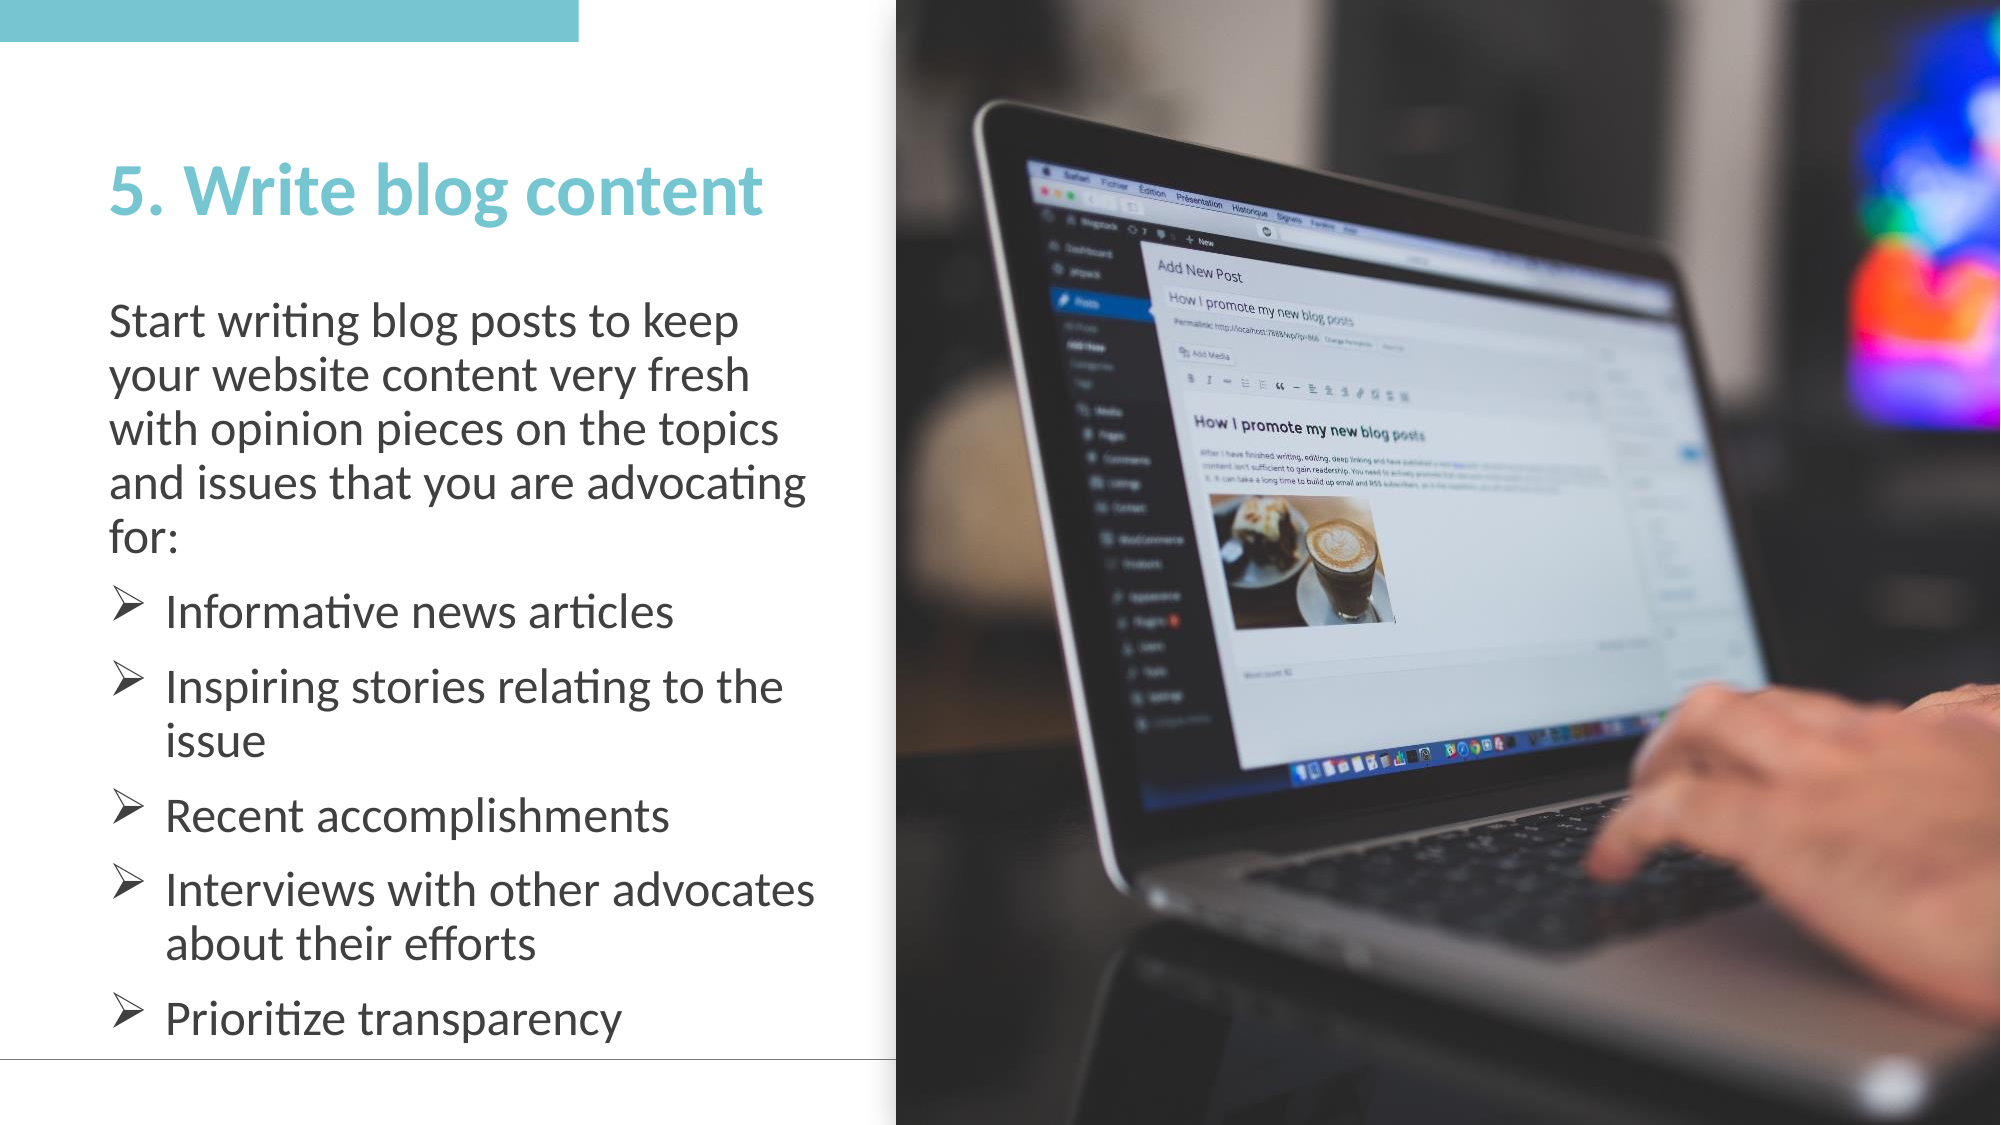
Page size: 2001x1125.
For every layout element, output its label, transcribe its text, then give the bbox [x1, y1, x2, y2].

picture [855, 0, 2000, 1125]
list Start writing blog posts to keep your website content very fresh with opinion pieces on the topics and issues that you are advocating for: Informative news articles Inspiring stories relating to the issue Recent accomplishments Interviews with other advocates about their efforts Prioritize transparency [93, 287, 855, 950]
list 5. Write blog content [93, 143, 855, 287]
